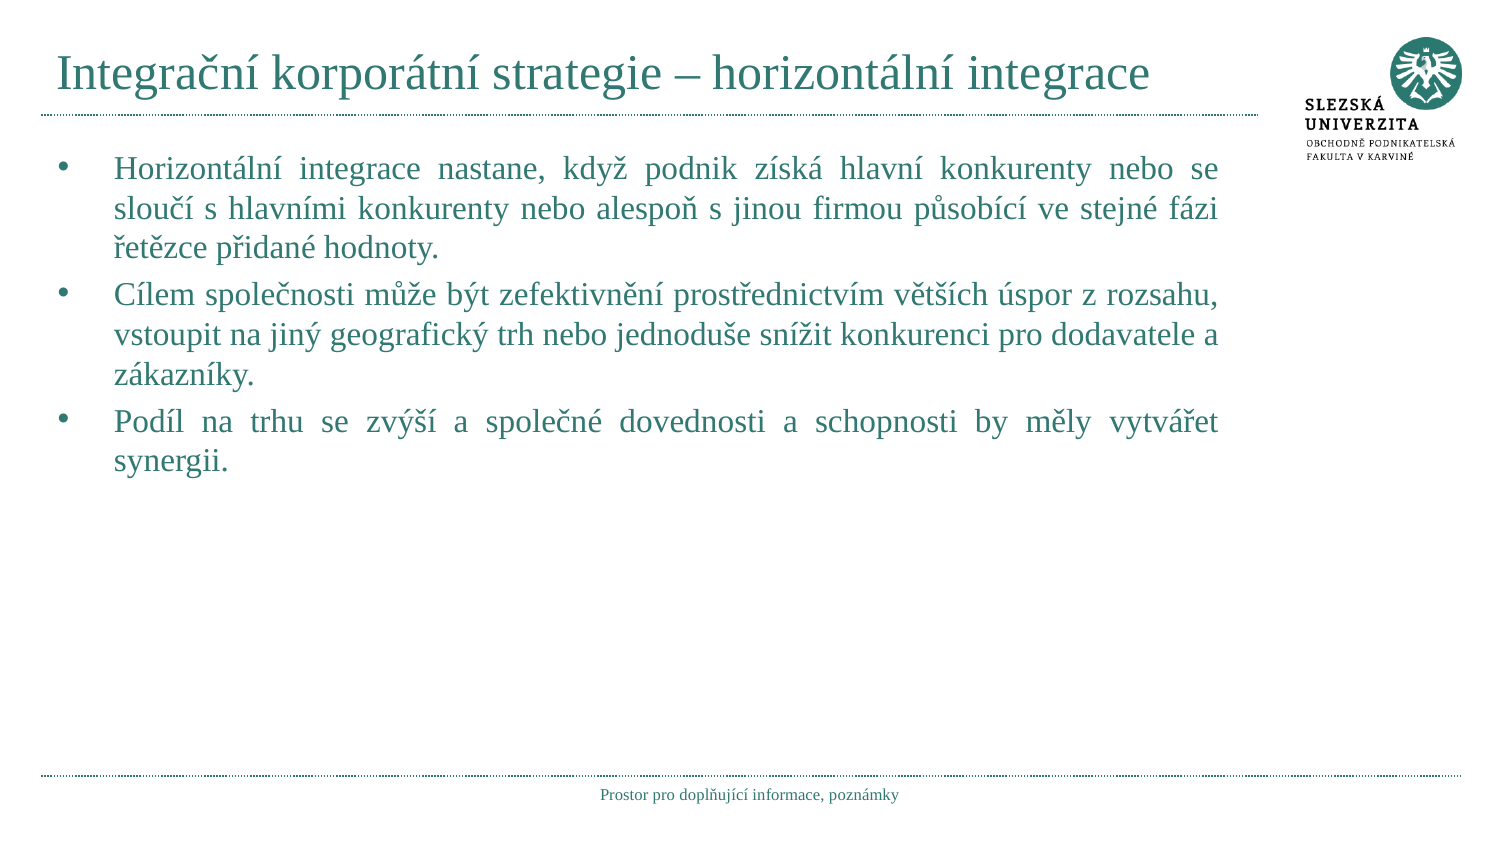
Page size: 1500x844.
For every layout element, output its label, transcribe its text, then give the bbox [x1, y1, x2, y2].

text_box Horizontální integrace nastane, když podnik získá hlavní konkurenty nebo se sloučí s hlavními konkurenty nebo alespoň s jinou firmou působící ve stejné fázi řetězce přidané hodnoty. Cílem společnosti může být zefektivnění prostřednictvím větších úspor z rozsahu, vstoupit na jiný geografický trh nebo jednoduše snížit konkurenci pro dodavatele a zákazníky. Podíl na trhu se zvýší a společné dovednosti a schopnosti by měly vytvářet synergii. [42, 138, 1236, 647]
picture [1305, 37, 1462, 160]
text_box Prostor pro doplňující informace, poznámky [442, 776, 1058, 811]
title Integrační korporátní strategie – horizontální integrace [41, 32, 1211, 116]
